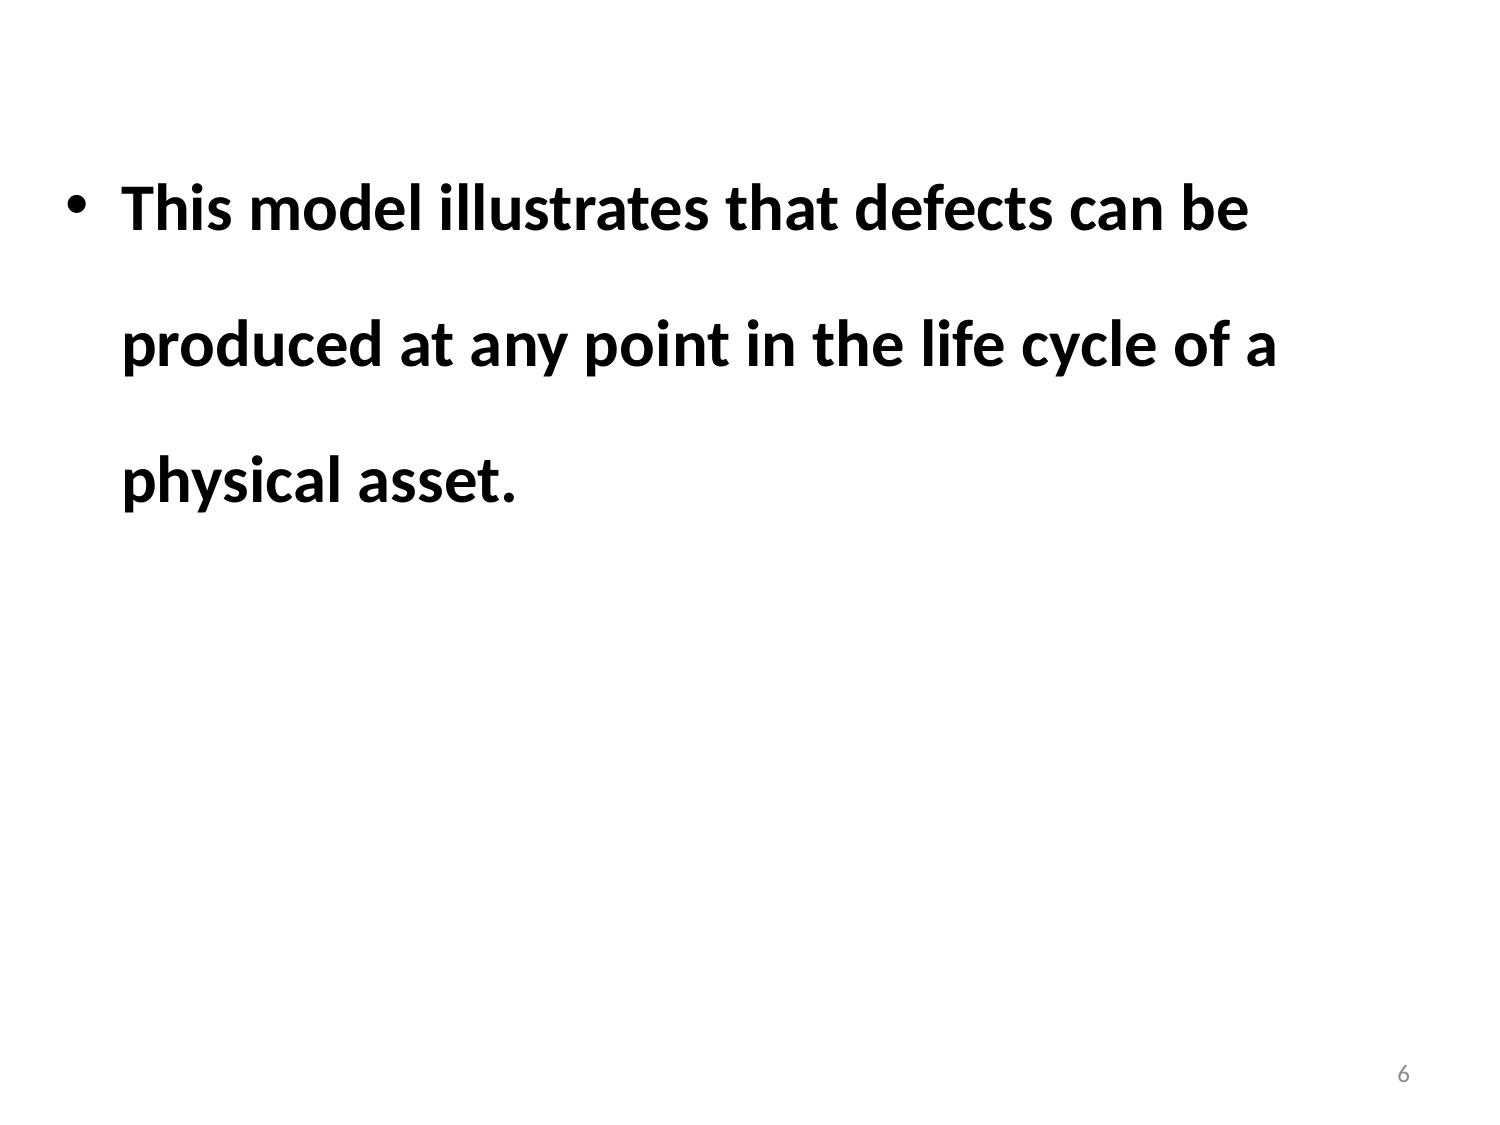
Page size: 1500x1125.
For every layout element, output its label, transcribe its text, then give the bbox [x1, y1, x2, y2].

slide_number 6 [1074, 1042, 1425, 1103]
list This model illustrates that defects can be produced at any point in the life cycle of a physical asset. [50, 99, 1438, 1125]
